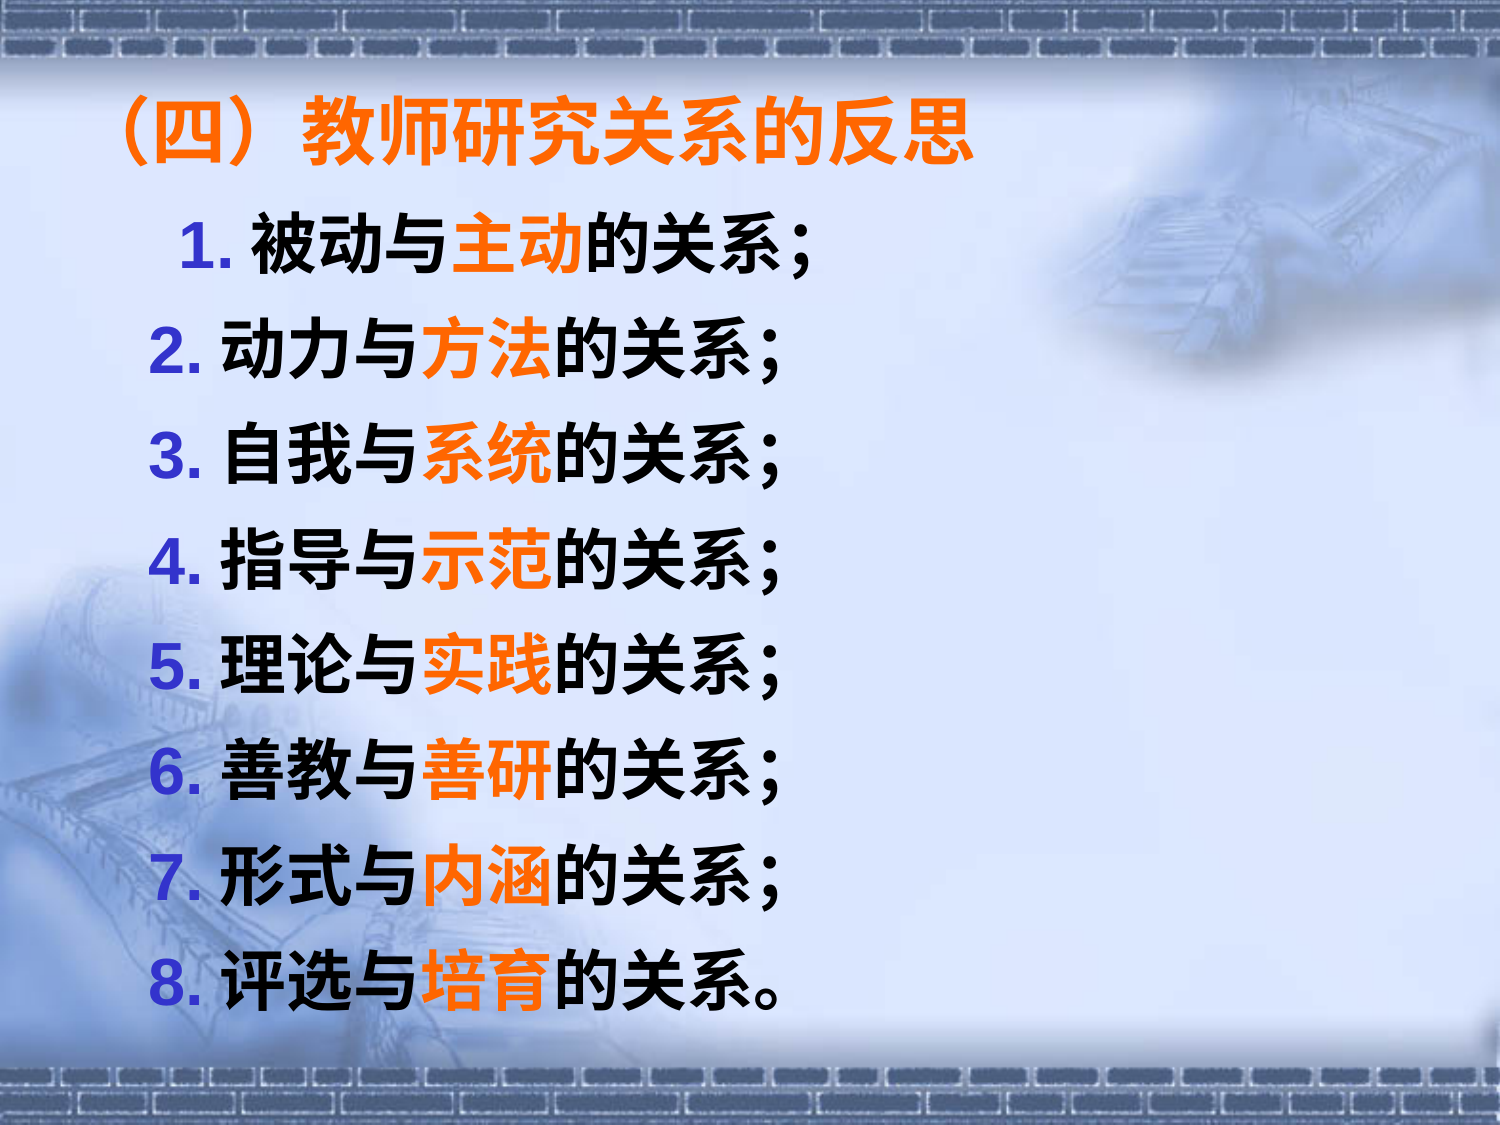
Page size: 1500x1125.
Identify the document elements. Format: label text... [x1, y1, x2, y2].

picture [0, 0, 1500, 1125]
text_box （四）教师研究关系的反思 1.被动与主动的关系； 2.动力与方法的关系； 3.自我与系统的关系； 4.指导与示范的关系； 5.理论与实践的关系； 6.善教与善研的关系； 7.形式与内涵的关系； 8.评选与培育的关系。 [4, 64, 1460, 1071]
